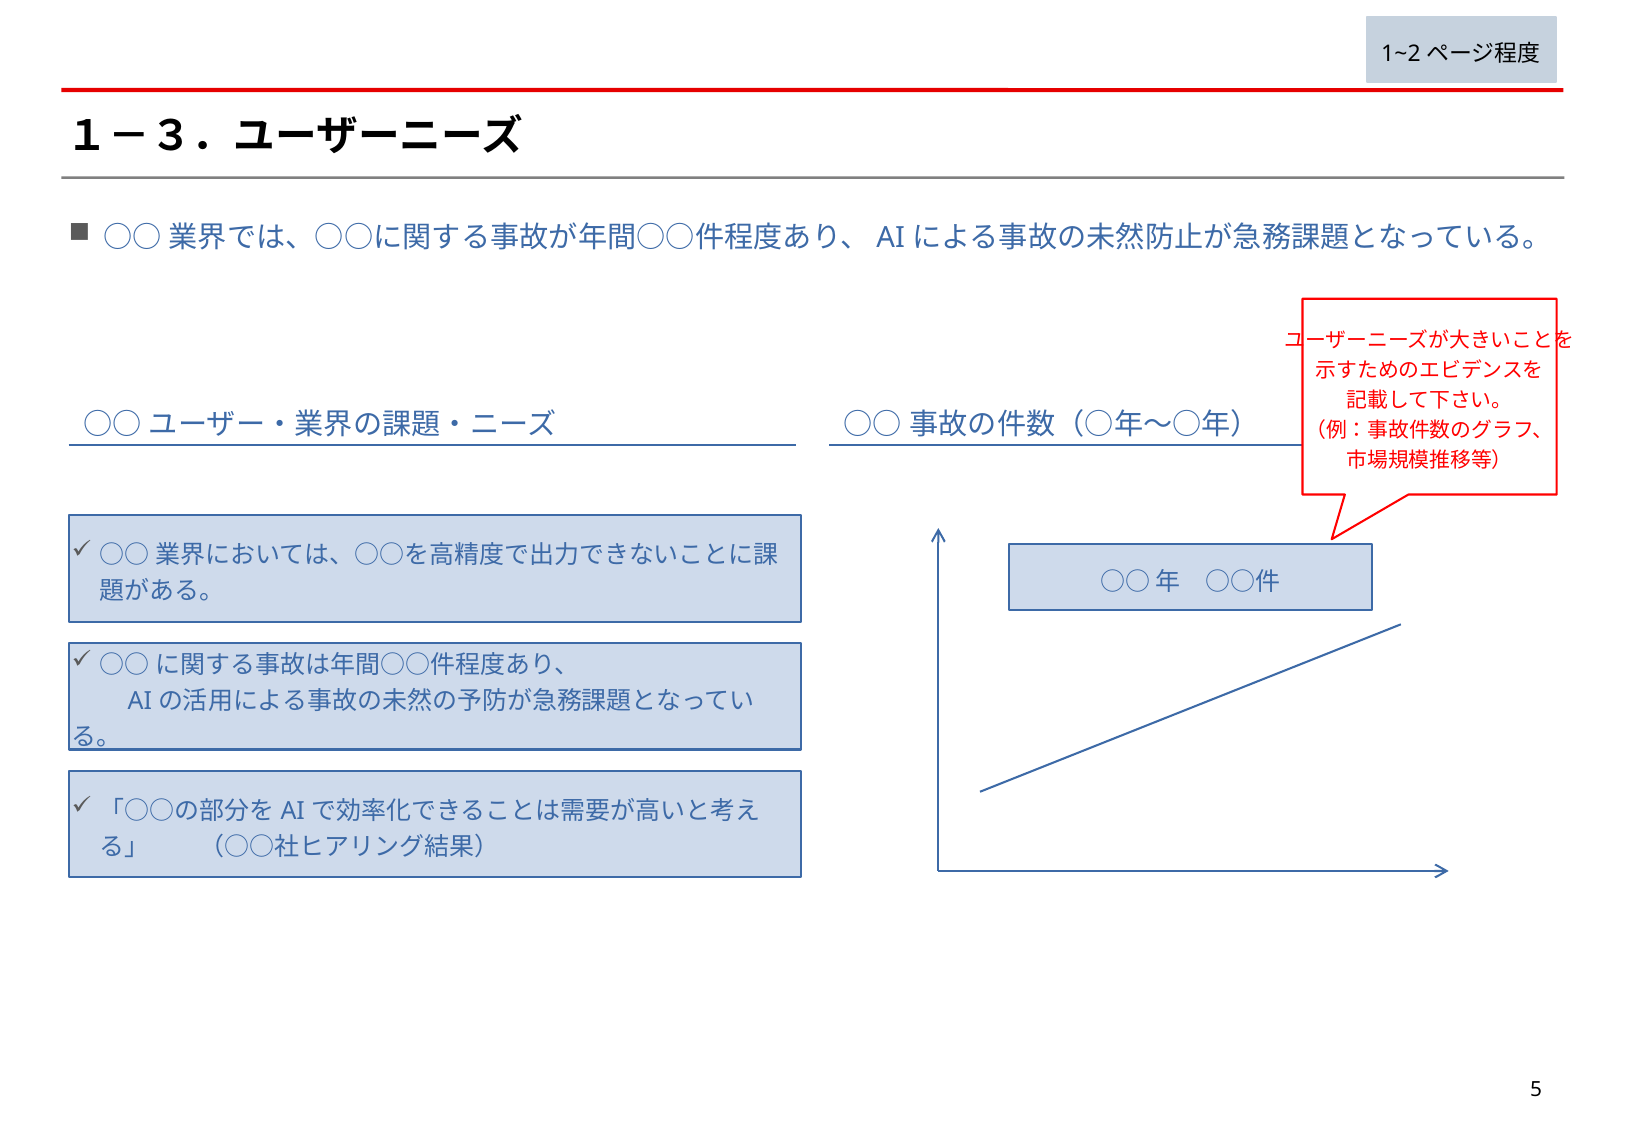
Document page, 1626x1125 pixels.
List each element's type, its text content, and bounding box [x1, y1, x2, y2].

list ○○業界では、○○に関する事故が年間○○件程度あり、AIによる事故の未然防止が急務課題となっている。 [68, 210, 1590, 849]
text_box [828, 394, 1557, 446]
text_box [938, 527, 1450, 872]
text_box ユーザーニーズが大きいことを 示すためのエビデンスを 記載して下さい。 （例：事故件数のグラフ、 市場規模推移等） [1302, 298, 1557, 393]
text_box ○○に関する事故は年間○○件程度あり、 AIの活用による事故の未然の予防が急務課題となっている。 [68, 643, 801, 750]
title １－３．ユーザーニーズ [66, 39, 1554, 229]
text_box ○○業界においては、○○を高精度で出力できないことに課題がある。 [68, 515, 801, 622]
text_box ユーザーニーズが大きいことを 示すためのエビデンスを 記載して下さい。 （例：事故件数のグラフ、 市場規模推移等） [1302, 452, 1557, 526]
text_box 「○○の部分をAIで効率化できることは需要が高いと考える」 （○○社ヒアリング結果） [68, 771, 801, 878]
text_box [68, 394, 797, 446]
text_box 1~2ページ程度 [1366, 16, 1556, 82]
